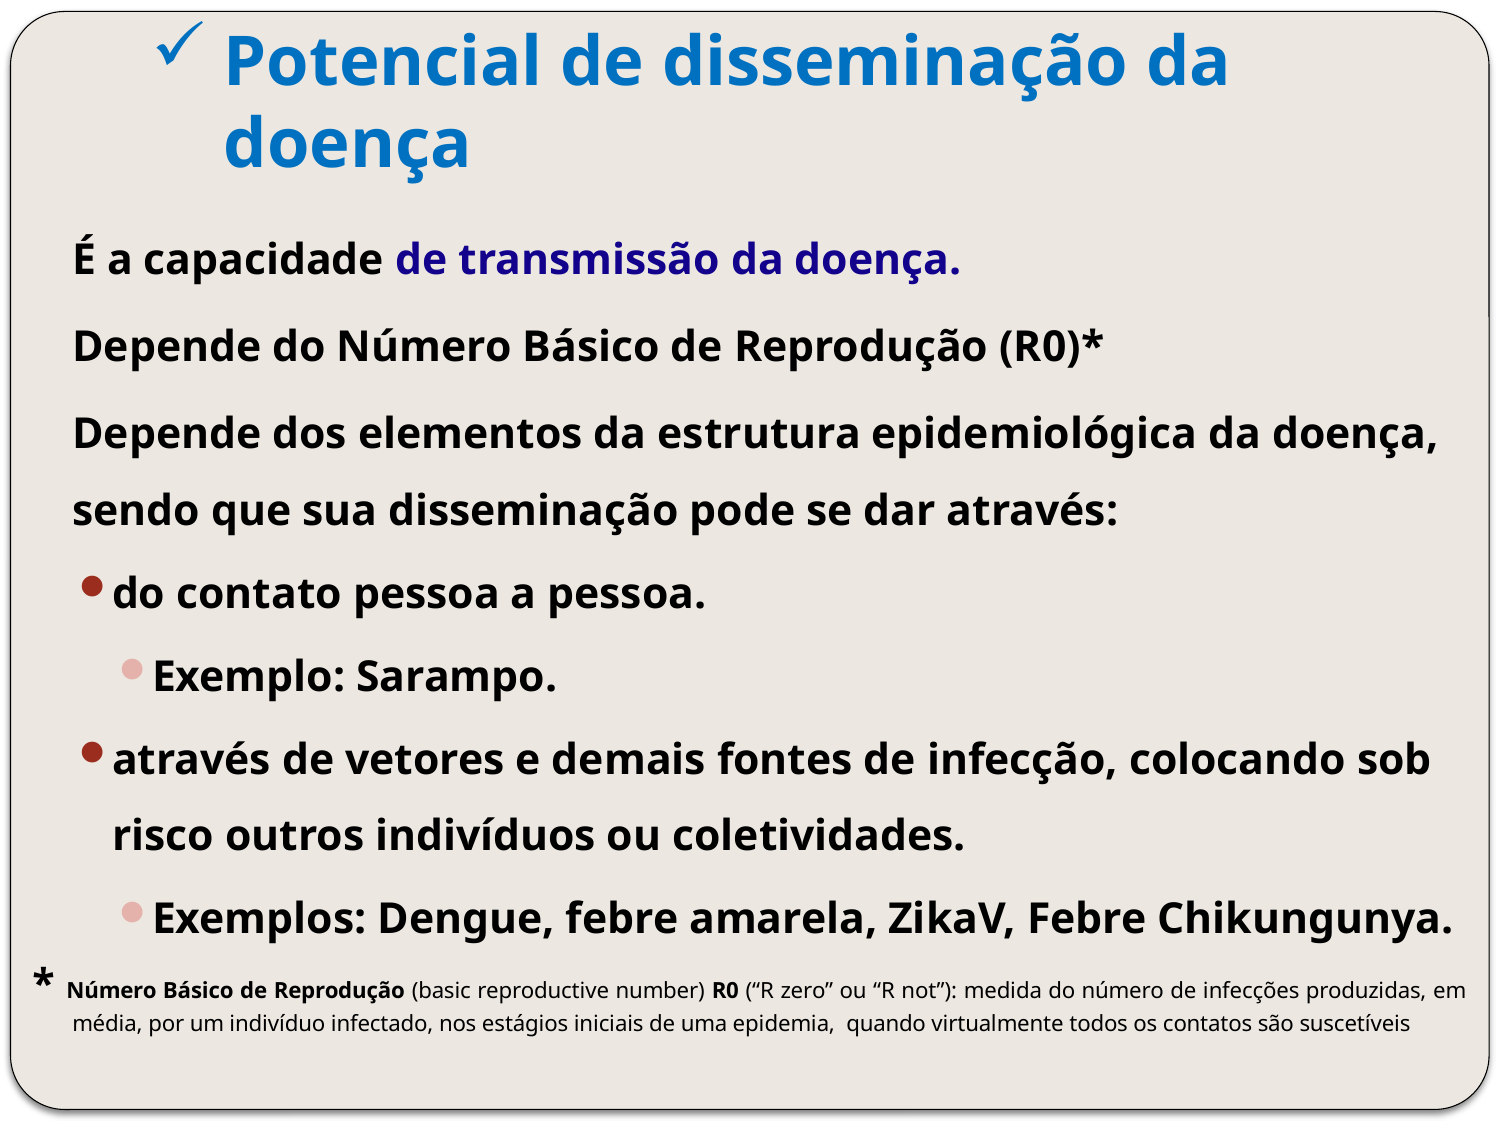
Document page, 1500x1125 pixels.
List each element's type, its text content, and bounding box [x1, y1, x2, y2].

list É a capacidade de transmissão da doença. Depende do Número Básico de Reprodução (R0)* Depende dos elementos da estrutura epidemiológica da doença, sendo que sua disseminação pode se dar através: do contato pessoa a pessoa. Exemplo: Sarampo. através de vetores e demais fontes de infecção, colocando sob risco outros indivíduos ou coletividades. Exemplos: Dengue, febre amarela, ZikaV, Febre Chikungunya. * Número Básico de Reprodução (basic reproductive number) R0 (“R zero” ou “R not”): medida do número de infecções produzidas, em média, por um indivíduo infectado, nos estágios iniciais de uma epidemia, quando virtualmente todos os contatos são suscetíveis [17, 196, 1483, 1083]
title Potencial de disseminação da doença [136, 8, 1412, 196]
